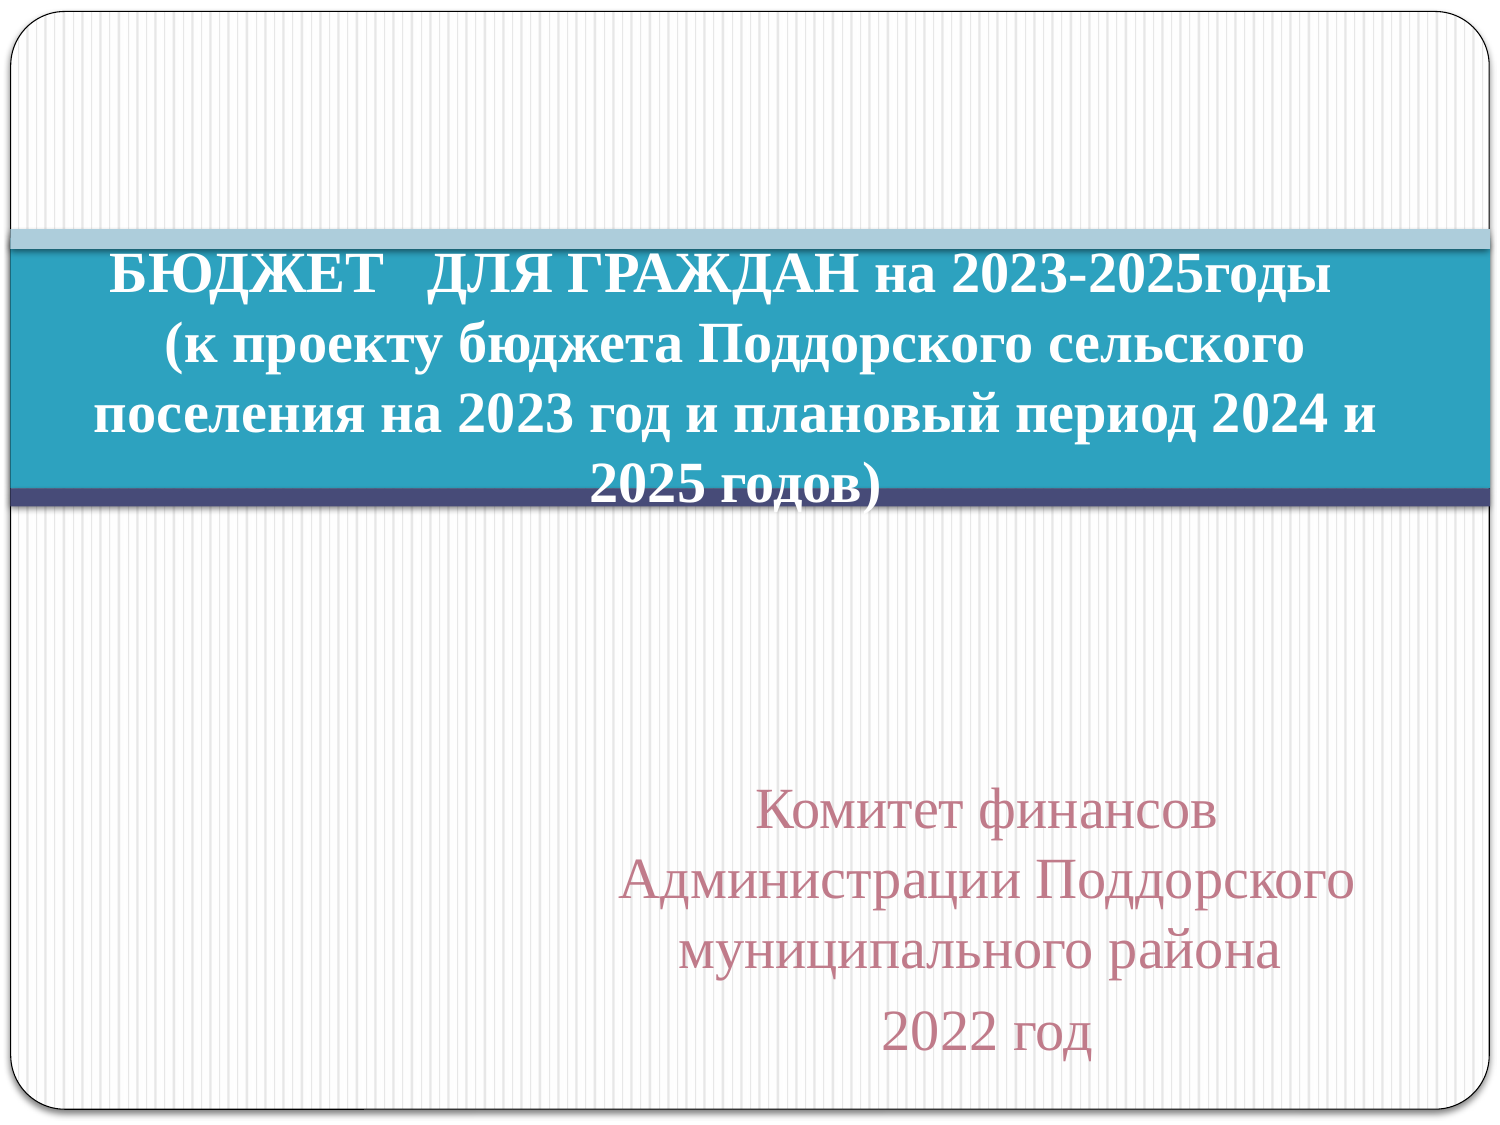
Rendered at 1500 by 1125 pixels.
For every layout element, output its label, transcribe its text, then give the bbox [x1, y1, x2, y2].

subtitle Комитет финансов Администрации Поддорского муниципального района 2022 год [572, 763, 1402, 1106]
title БЮДЖЕТ ДЛЯ ГРАЖДАН на 2023-2025годы (к проекту бюджета Поддорского сельского поселения на 2023 год и плановый период 2024 и 2025 годов) [64, 101, 1407, 575]
